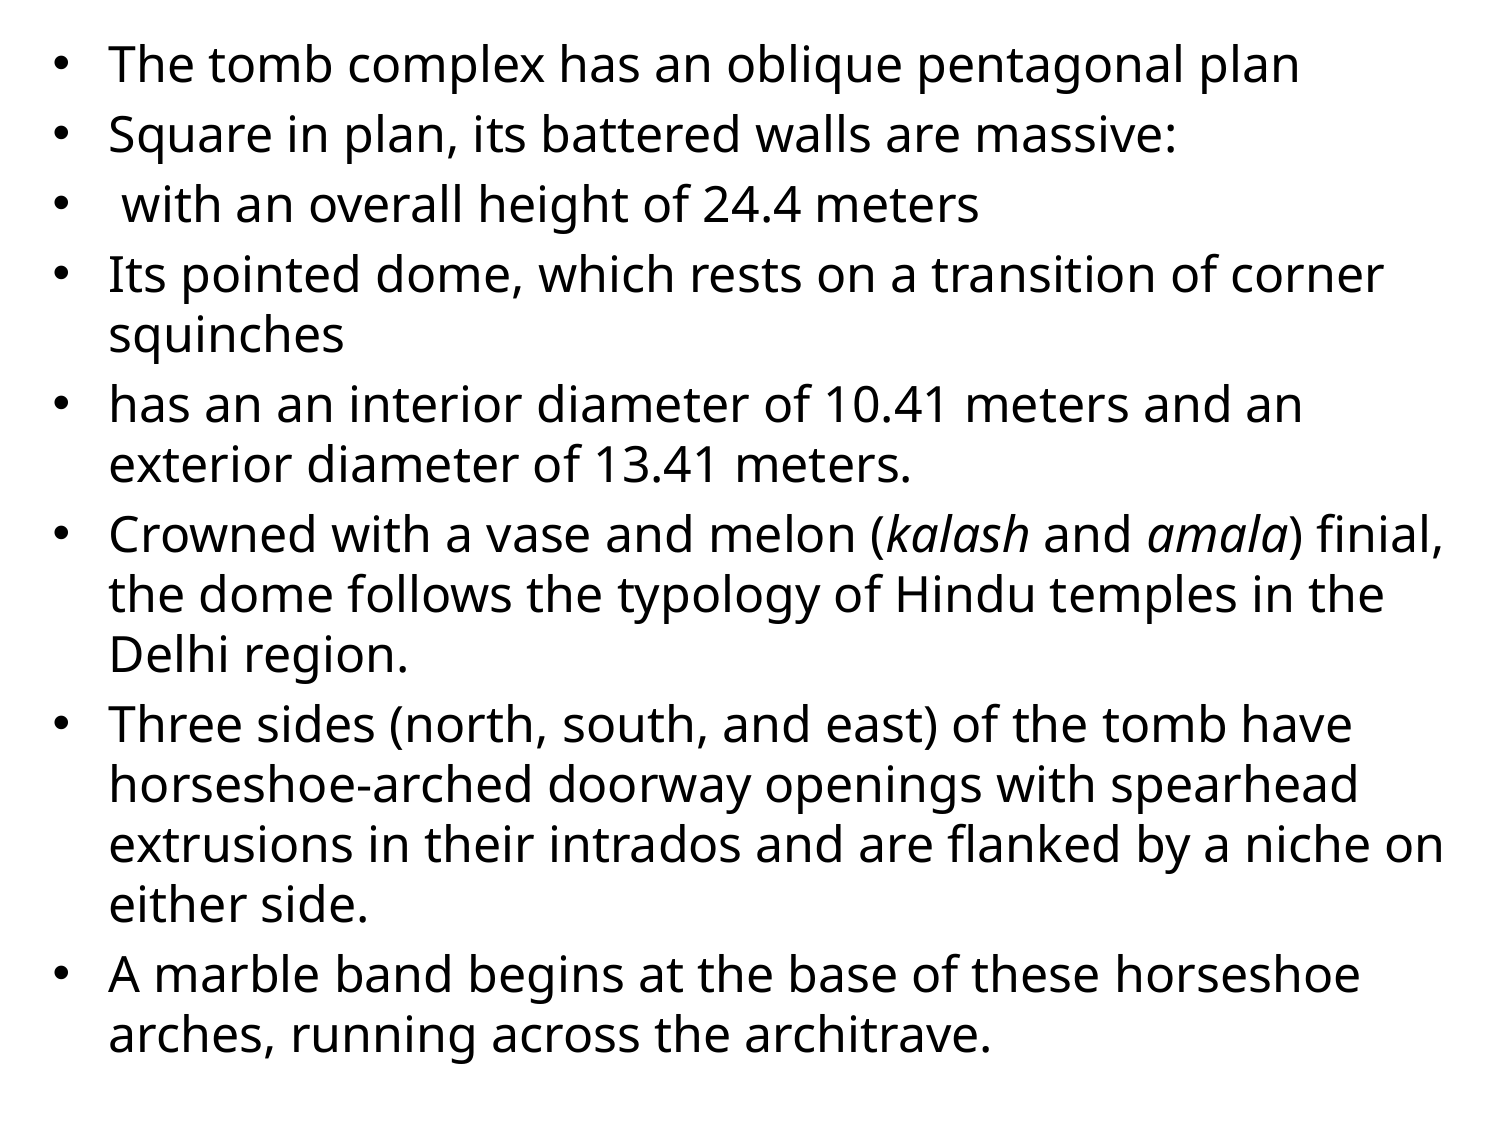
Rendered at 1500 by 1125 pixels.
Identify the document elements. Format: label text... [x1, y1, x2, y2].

list The tomb complex has an oblique pentagonal plan Square in plan, its battered walls are massive: with an overall height of 24.4 meters Its pointed dome, which rests on a transition of corner squinches has an an interior diameter of 10.41 meters and an exterior diameter of 13.41 meters. Crowned with a vase and melon (kalash and amala) finial, the dome follows the typology of Hindu temples in the Delhi region. Three sides (north, south, and east) of the tomb have horseshoe-arched doorway openings with spearhead extrusions in their intrados and are flanked by a niche on either side. A marble band begins at the base of these horseshoe arches, running across the architrave. [37, 24, 1463, 1100]
